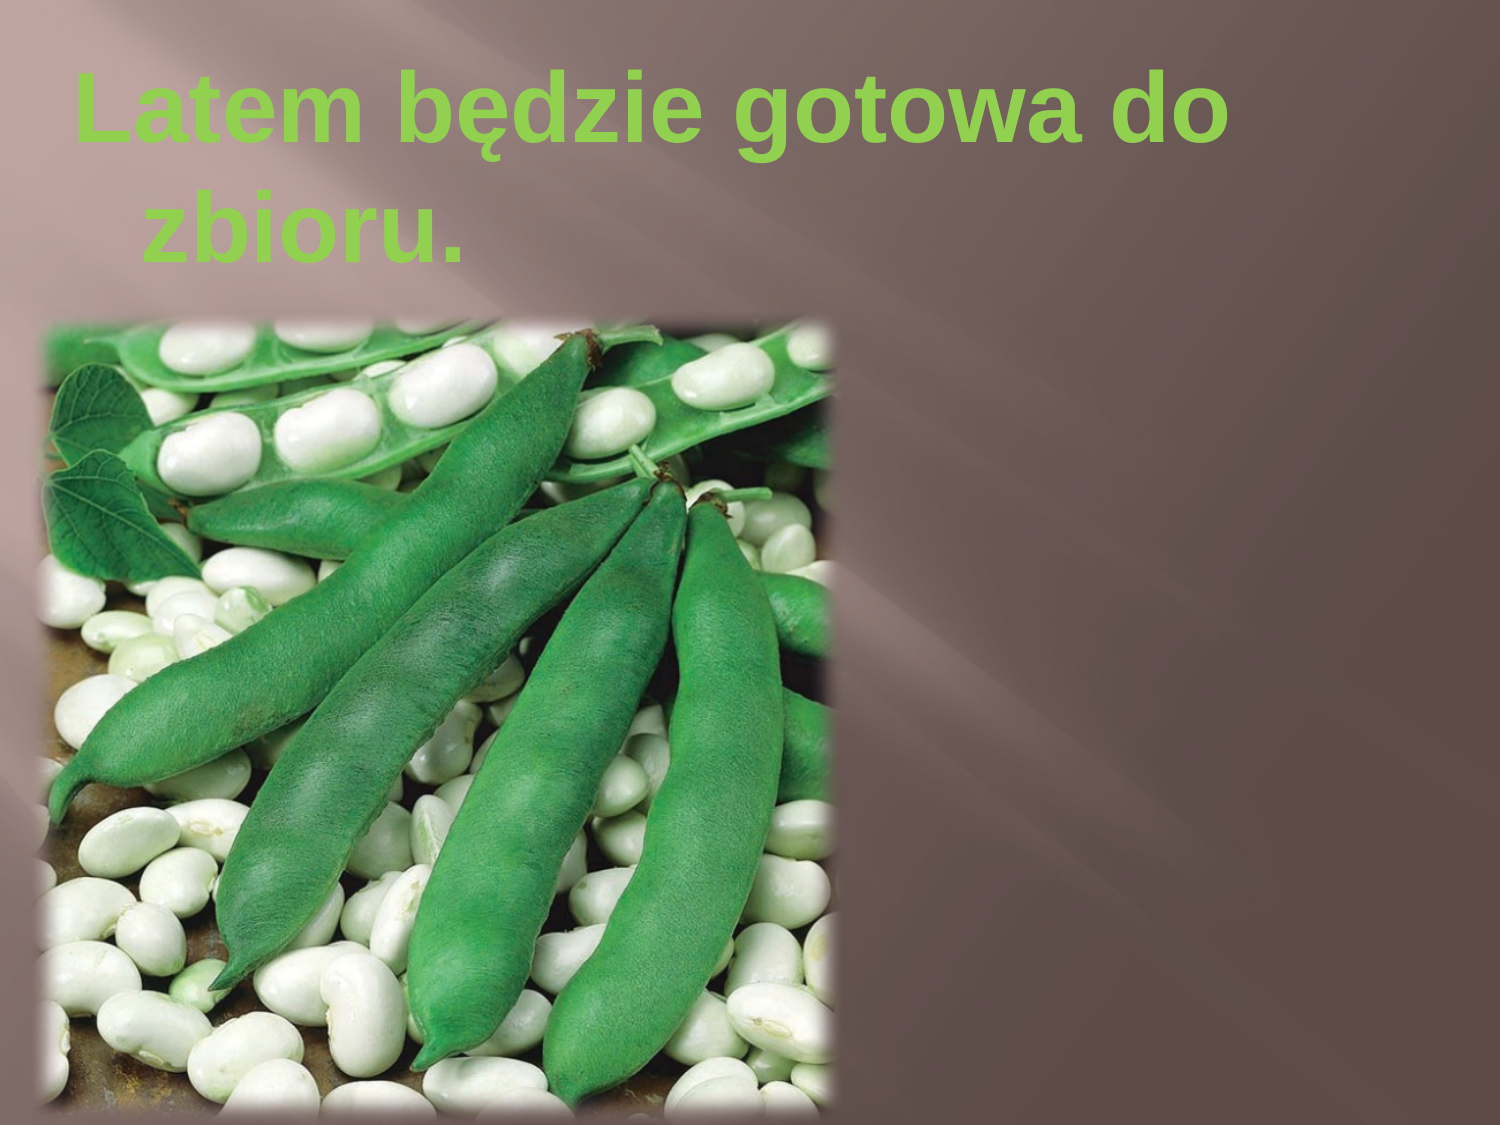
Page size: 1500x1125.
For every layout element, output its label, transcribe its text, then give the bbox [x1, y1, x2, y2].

list Latem będzie gotowa do zbioru. [35, 35, 1425, 493]
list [29, 310, 844, 1125]
